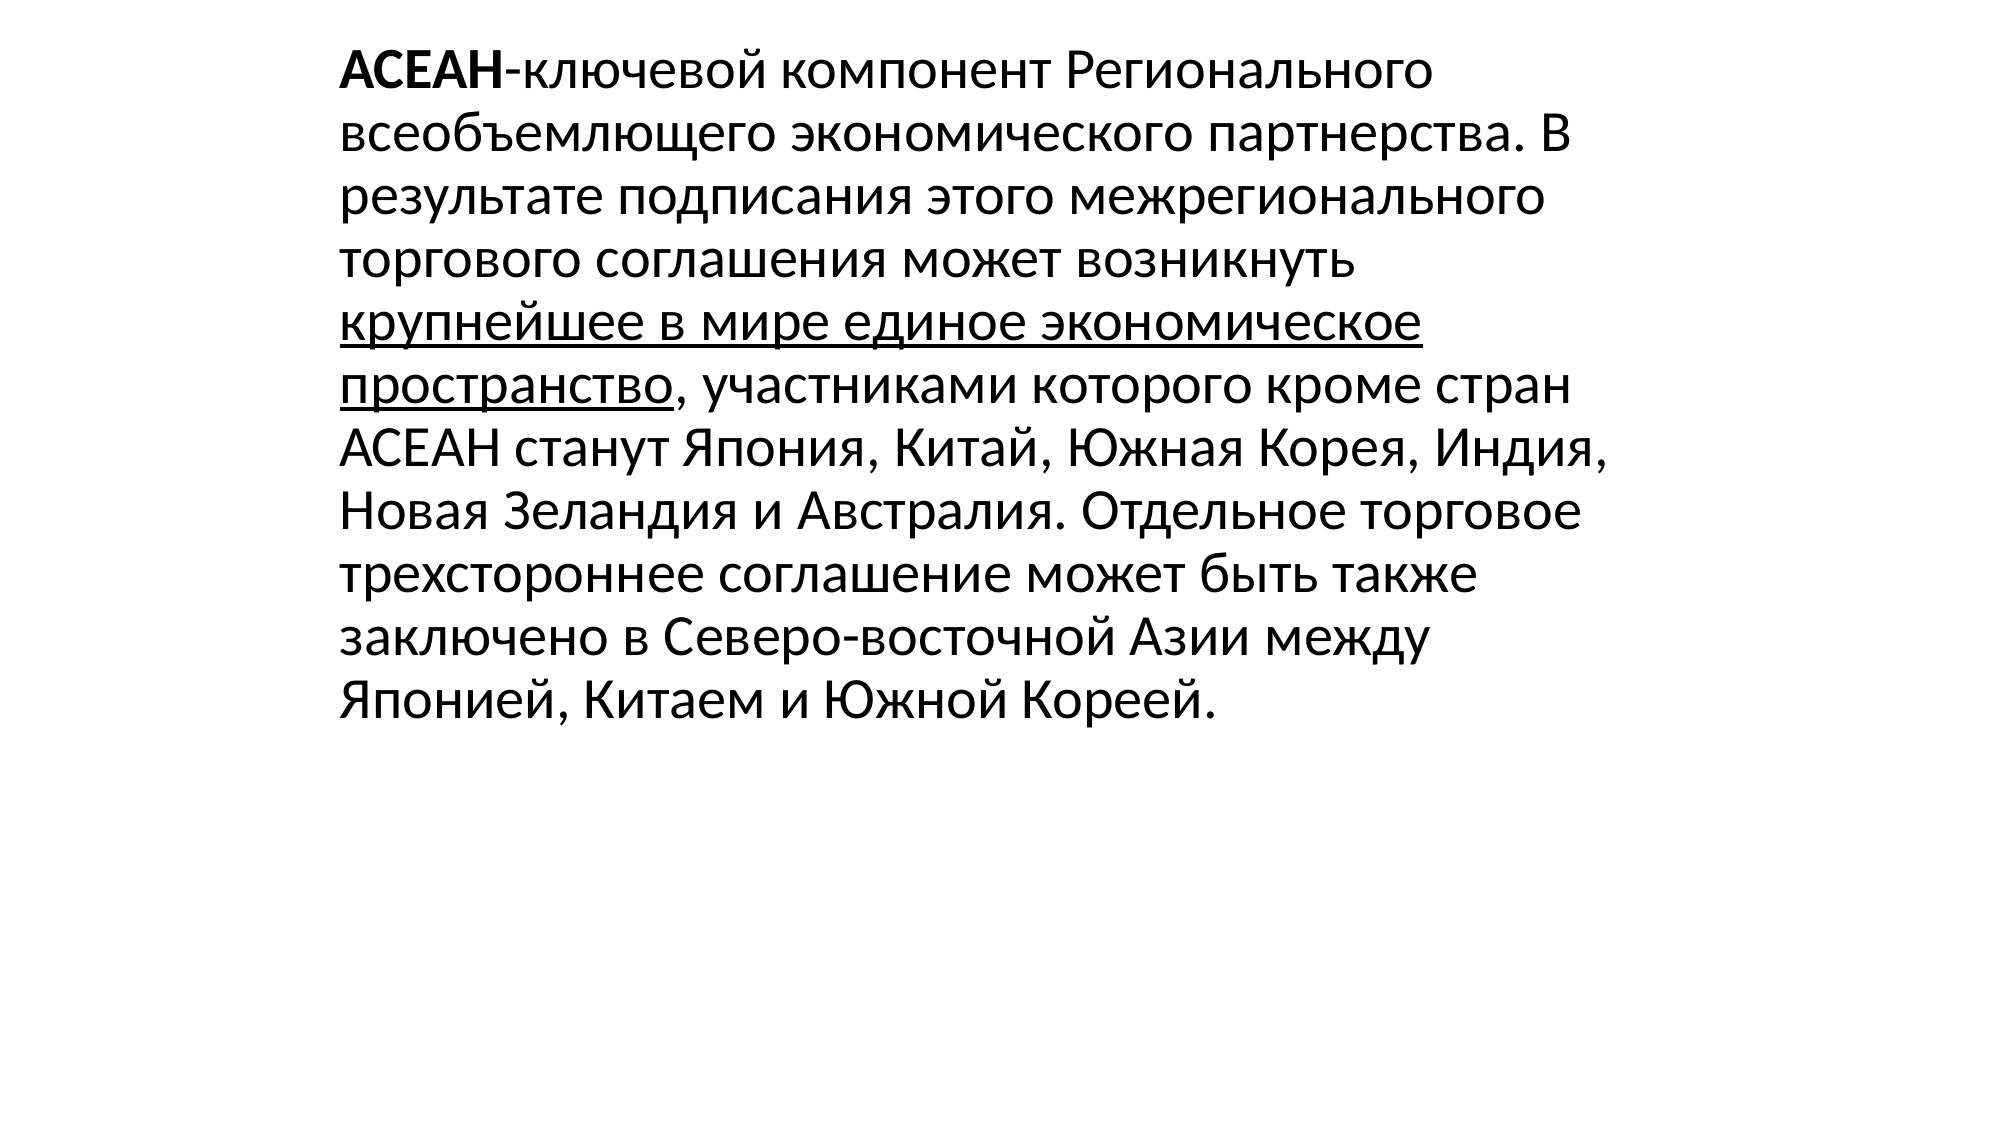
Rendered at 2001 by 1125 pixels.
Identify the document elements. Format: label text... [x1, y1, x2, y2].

list АСЕАН-ключевой компонент Регионального всеобъемлющего экономического партнерства. В результате подписания этого межрегионального торгового соглашения может возникнуть крупнейшее в мире единое экономическое пространство, участниками которого кроме стран АСЕАН станут Япония, Китай, Южная Корея, Индия, Новая Зеландия и Австралия. Отдельное торговое трехстороннее соглашение может быть также заключено в Северо-восточной Азии между Японией, Китаем и Южной Кореей. [324, 30, 1676, 1125]
